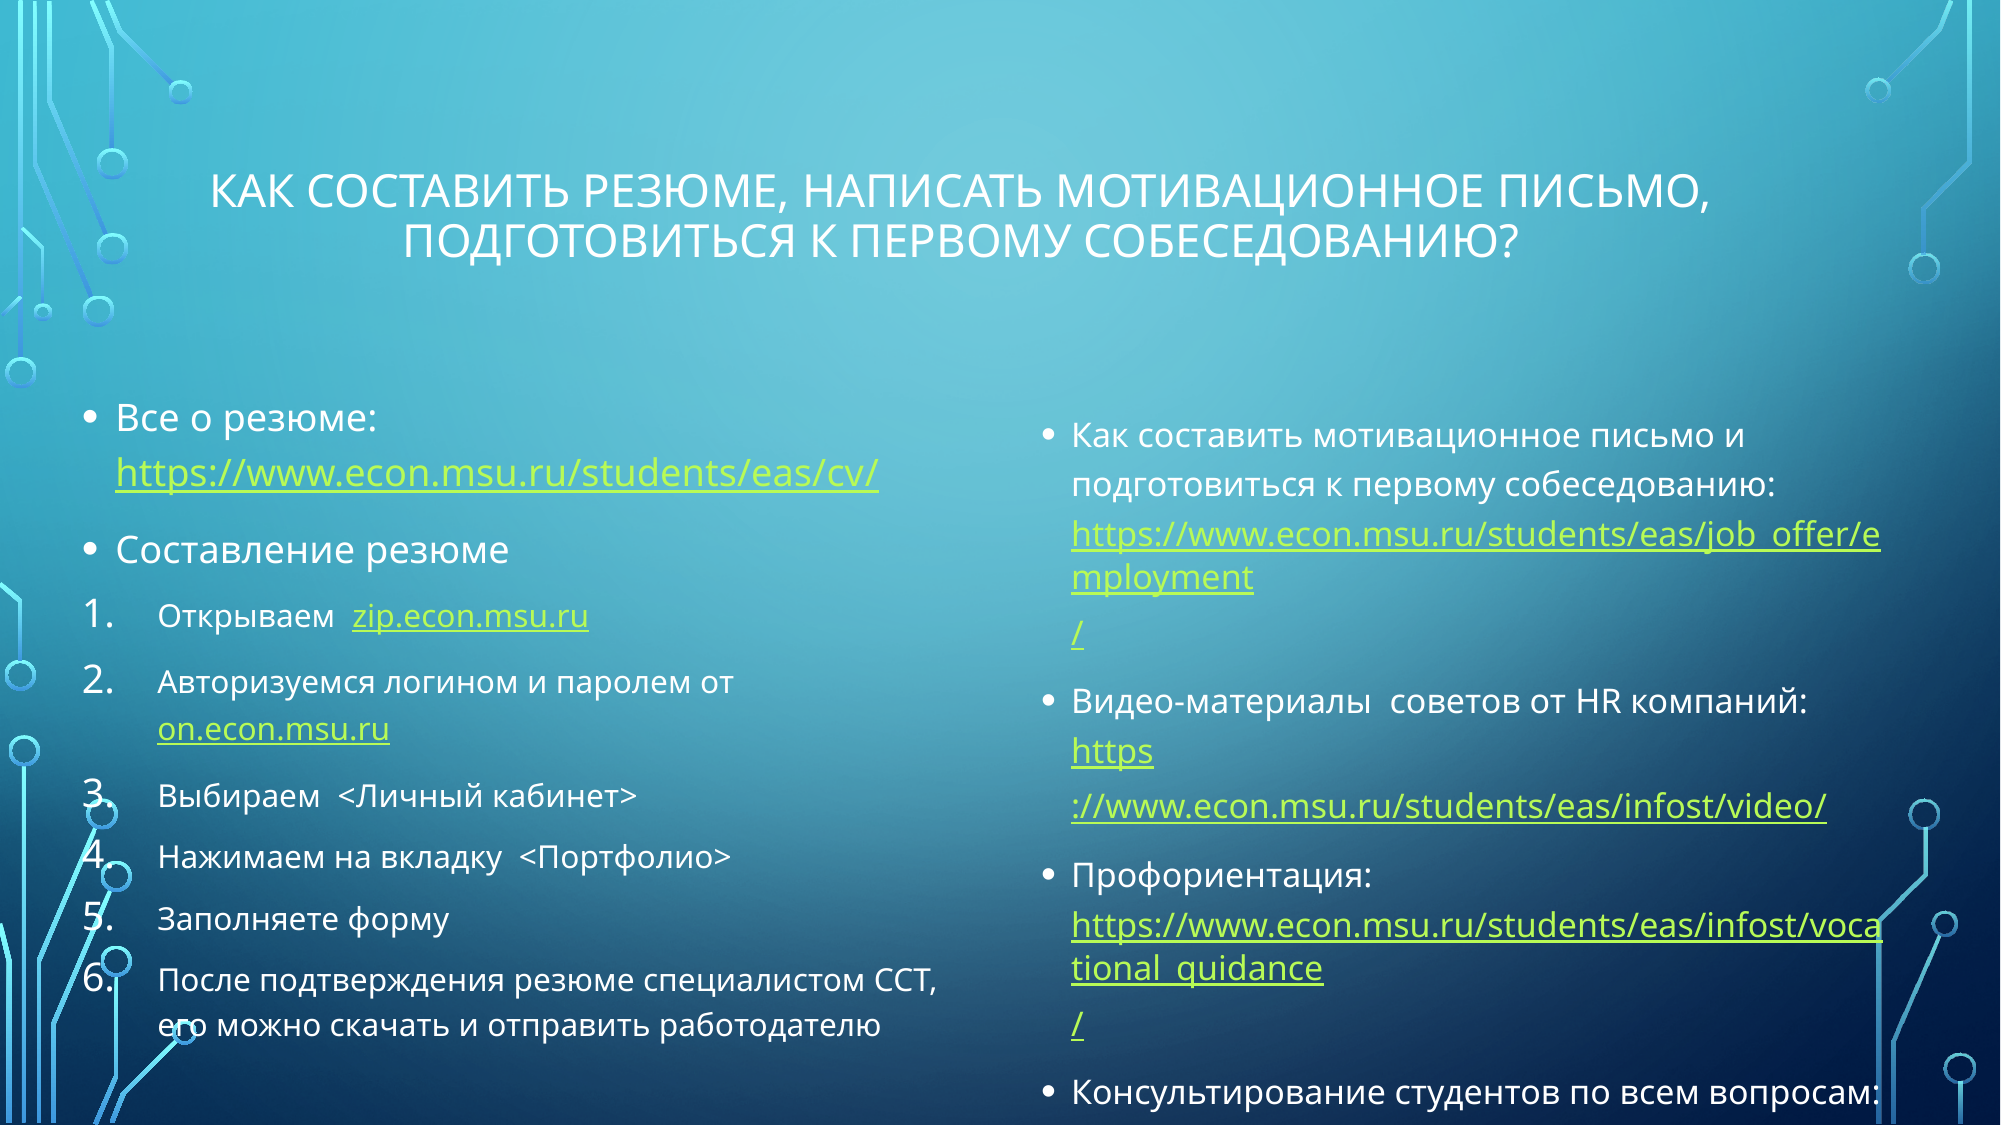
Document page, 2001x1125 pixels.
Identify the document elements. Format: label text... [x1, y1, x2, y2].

list Все о резюме: https://www.econ.msu.ru/students/eas/cv/ Составление резюме Открываем zip.econ.msu.ru Авторизуемся логином и паролем от on.econ.msu.ru Выбираем <Личный кабинет> Нажимаем на вкладку <Портфолио> Заполняете форму После подтверждения резюме специалистом ССТ, его можно скачать и отправить работодателю [66, 376, 962, 1085]
title Как составить резюме, написать мотивационное письмо, подготовиться к первому собеседованию? [189, 159, 1733, 276]
list Как составить мотивационное письмо и подготовиться к первому собеседованию: https://www.econ.msu.ru/students/eas/job_offer/employment/ Видео-материалы советов от HR компаний: https://www.econ.msu.ru/students/eas/infost/video/ Профориентация: https://www.econ.msu.ru/students/eas/infost/vocational_quidance/ Консультирование студентов по всем вопросам: сотрудники отдела ССТ 452 каб. [1026, 397, 1909, 1085]
